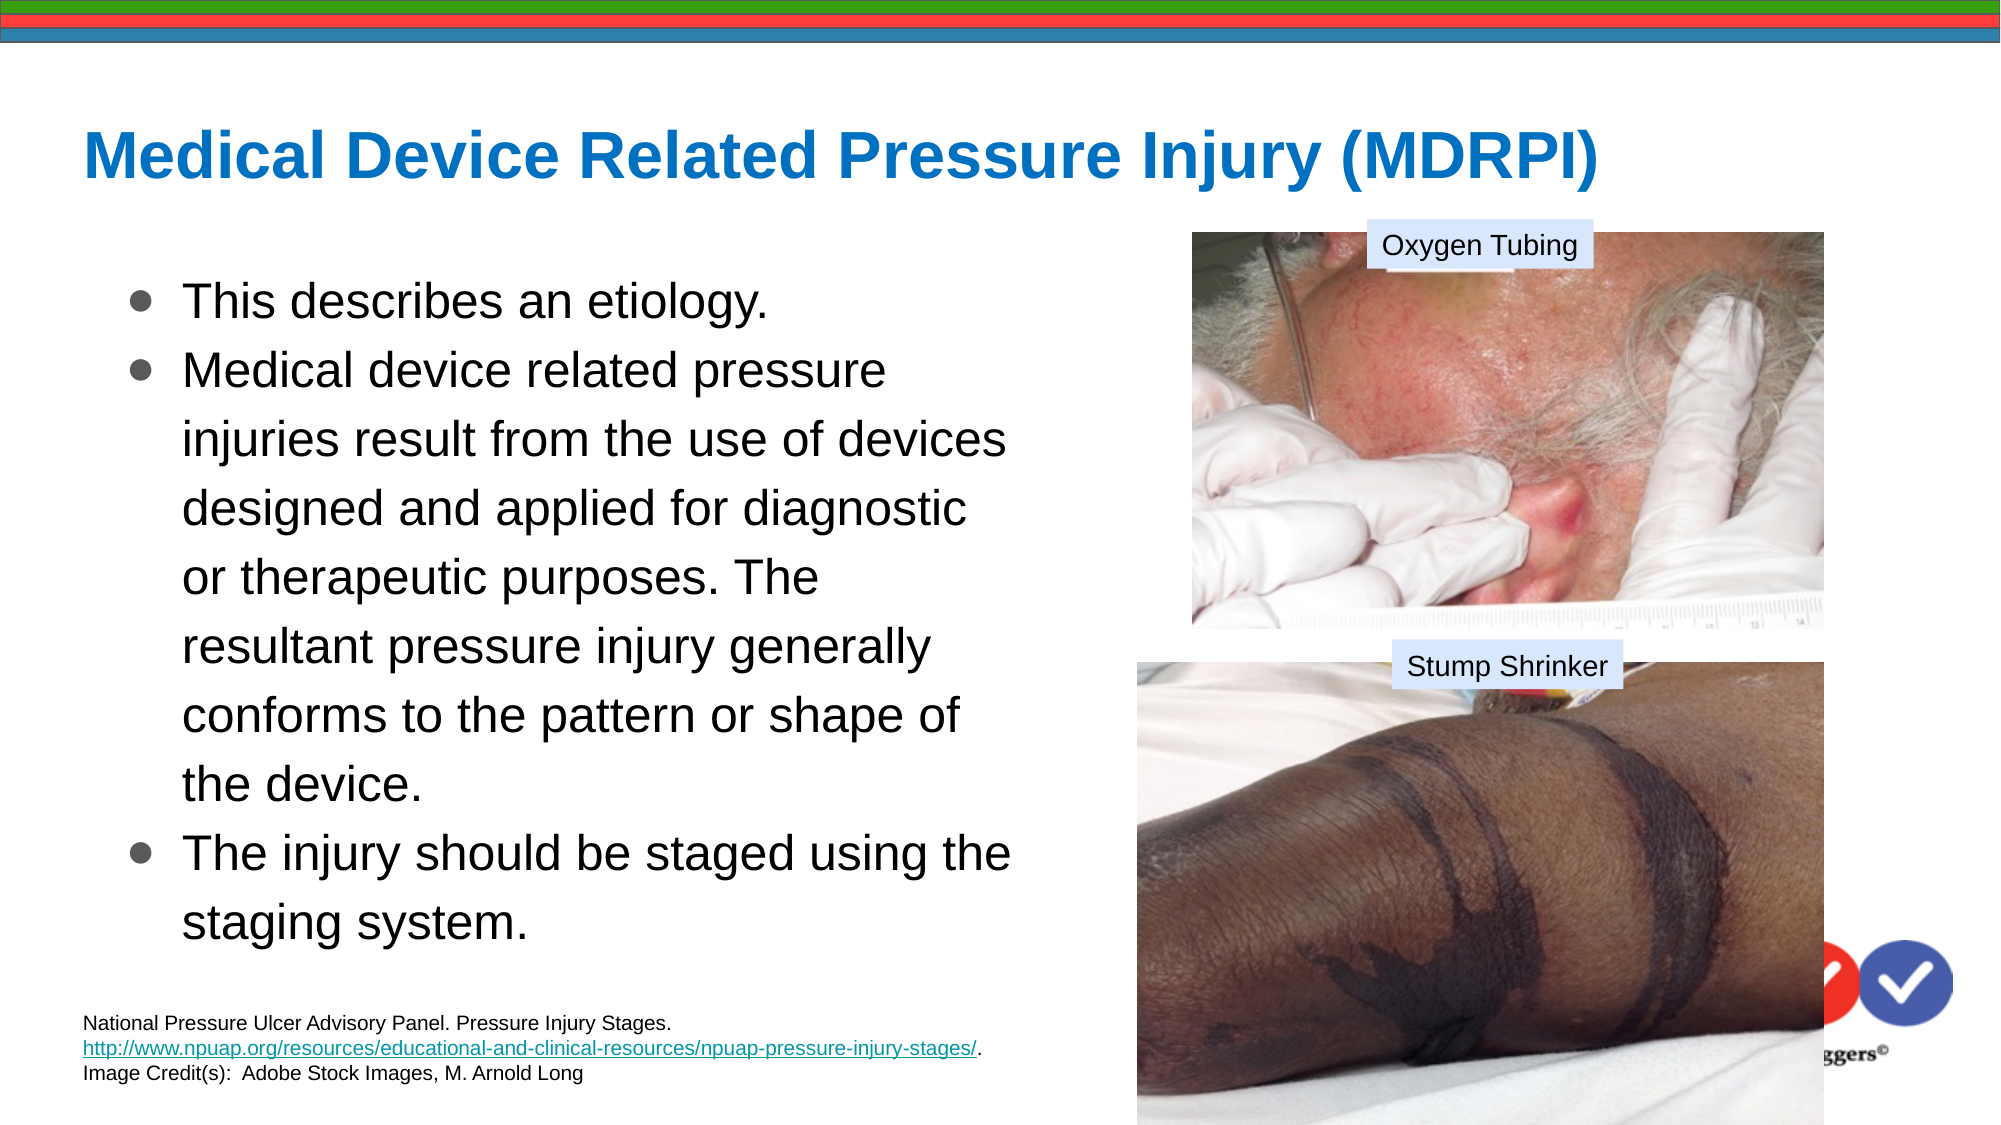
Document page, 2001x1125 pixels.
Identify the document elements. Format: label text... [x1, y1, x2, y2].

list This describes an etiology. Medical device related pressure injuries result from the use of devices designed and applied for diagnostic or therapeutic purposes. The resultant pressure injury generally conforms to the pattern or shape of the device. The injury should be staged using the staging system. [91, 244, 1029, 959]
title Medical Device Related Pressure Injury (MDRPI) [68, 97, 1932, 223]
text_box Stump Shrinker [1392, 639, 1624, 660]
picture [1136, 662, 1953, 1125]
text_box National Pressure Ulcer Advisory Panel. Pressure Injury Stages. http://www.npuap.org/resources/educational-and-clinical-resources/npuap-pressure-injury-stages/. Image Credit(s): Adobe Stock Images, M. Arnold Long [68, 1002, 1083, 1092]
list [1191, 232, 1824, 630]
text_box Oxygen Tubing [1367, 219, 1594, 231]
